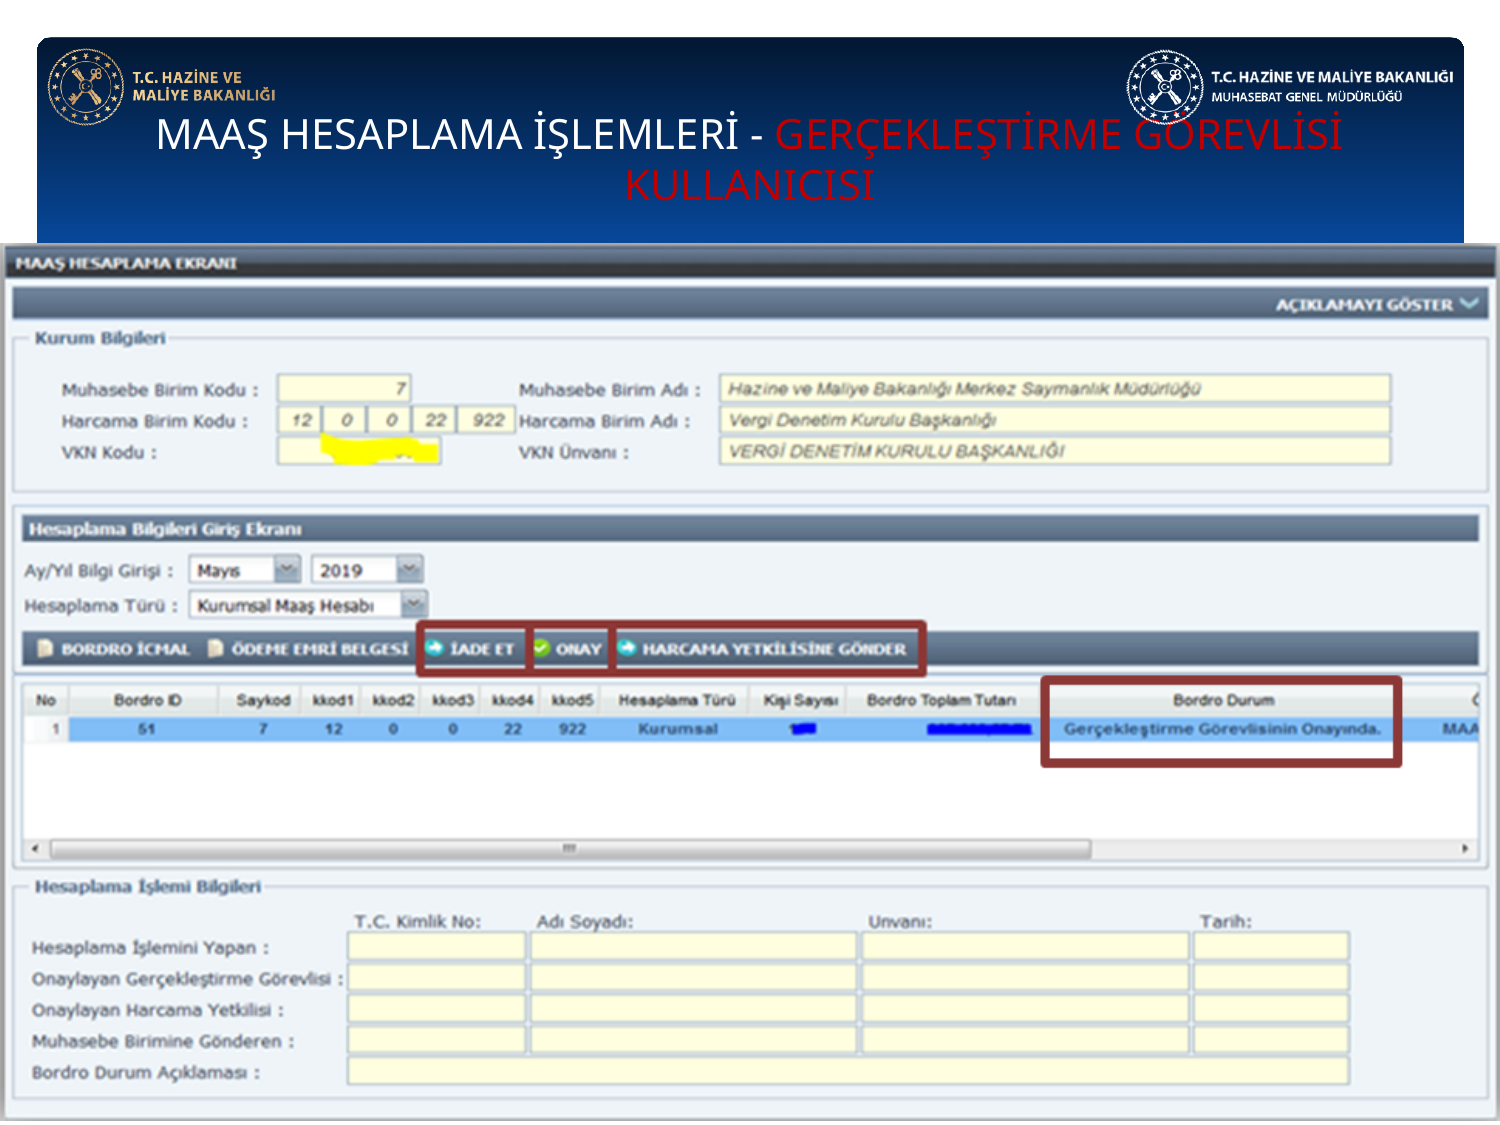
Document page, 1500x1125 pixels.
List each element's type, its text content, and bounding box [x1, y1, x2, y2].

picture [46, 46, 275, 127]
picture [1124, 46, 1460, 128]
title MAAŞ HESAPLAMA İŞLEMLERİ - GERÇEKLEŞTİRME GÖREVLİSİ KULLANICISI [75, 55, 1425, 240]
picture [0, 243, 1500, 1121]
